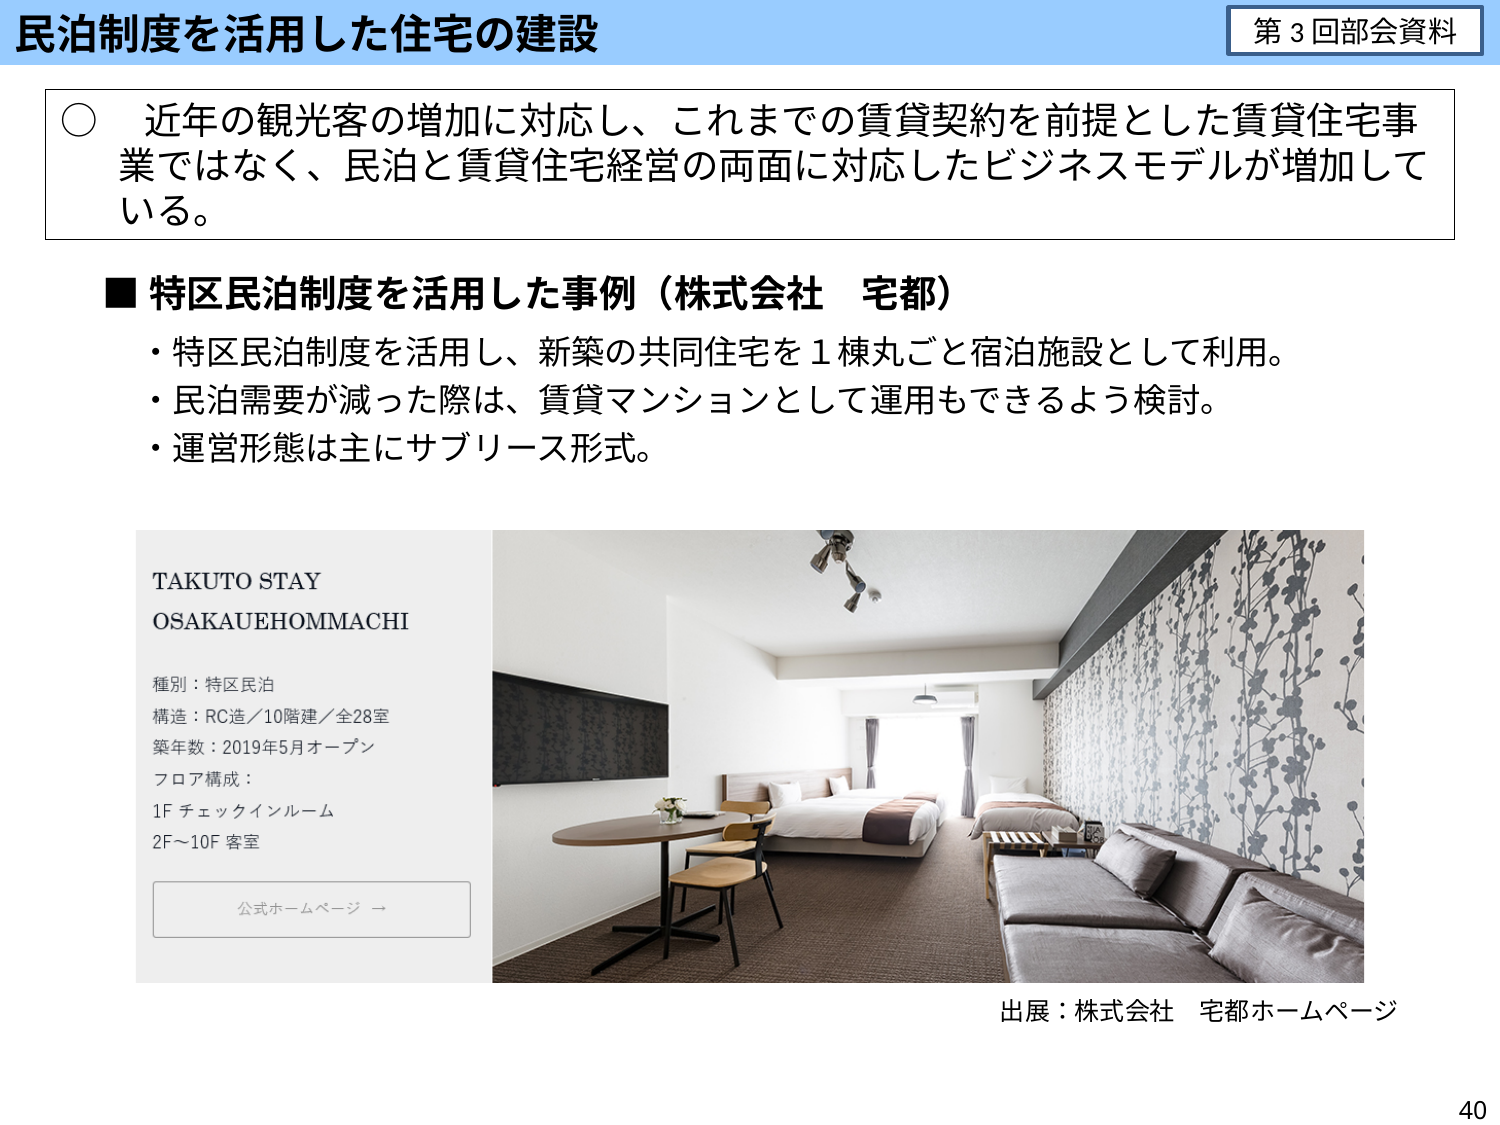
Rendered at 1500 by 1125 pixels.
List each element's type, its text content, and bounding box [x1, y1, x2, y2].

text_box ■特区民泊制度を活用した事例（株式会社 宅都） [86, 266, 1283, 318]
text_box 第3回部会資料 [1226, 5, 1484, 56]
text_box 40 [1446, 1094, 1500, 1125]
text_box 民泊制度を活用した住宅の建設 [0, 0, 1500, 65]
picture [135, 530, 1365, 983]
text_box 出展：株式会社 宅都ホームページ [985, 988, 1472, 1033]
text_box ○ 近年の観光客の増加に対応し、これまでの賃貸契約を前提とした賃貸住宅事業ではなく、民泊と賃貸住宅経営の両面に対応したビジネスモデルが増加している。 [45, 89, 1455, 240]
text_box ・特区民泊制度を活用し、新築の共同住宅を１棟丸ごと宿泊施設として利用。 ・民泊需要が減った際は、賃貸マンションとして運用もできるよう検討。 ・運営形態は主にサブリース形式。 [124, 315, 1449, 475]
